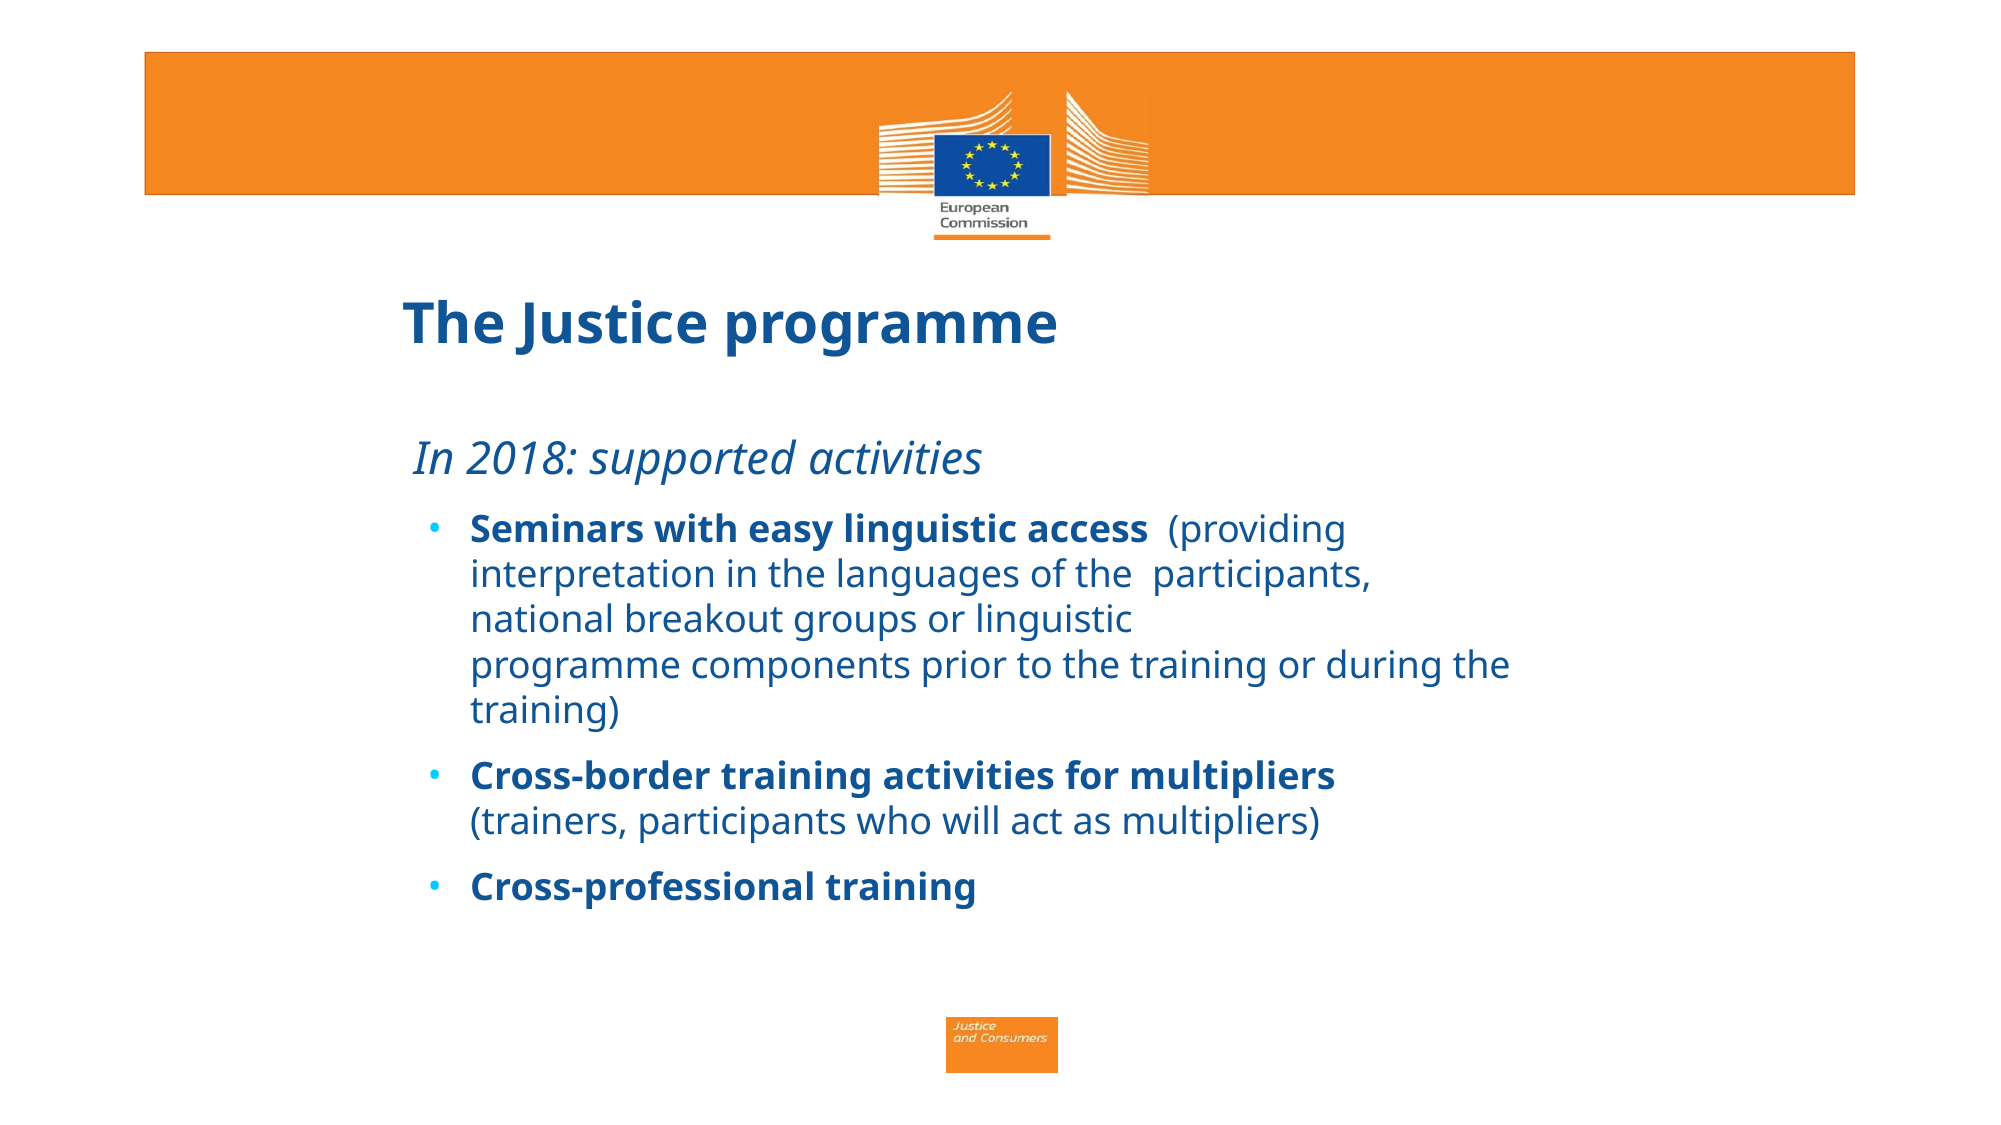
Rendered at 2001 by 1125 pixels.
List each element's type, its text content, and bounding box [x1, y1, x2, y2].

picture [946, 1017, 1058, 1073]
picture [877, 90, 1149, 240]
text_box In 2018: supported activities Seminars with easy linguistic access (providing interpretation in the languages of the participants, national breakout groups or linguistic programme components prior to the training or during the training) Cross-border training activities for multipliers (trainers, participants who will act as multipliers) Cross-professional training [411, 403, 1586, 908]
title The Justice programme [400, 284, 1152, 475]
